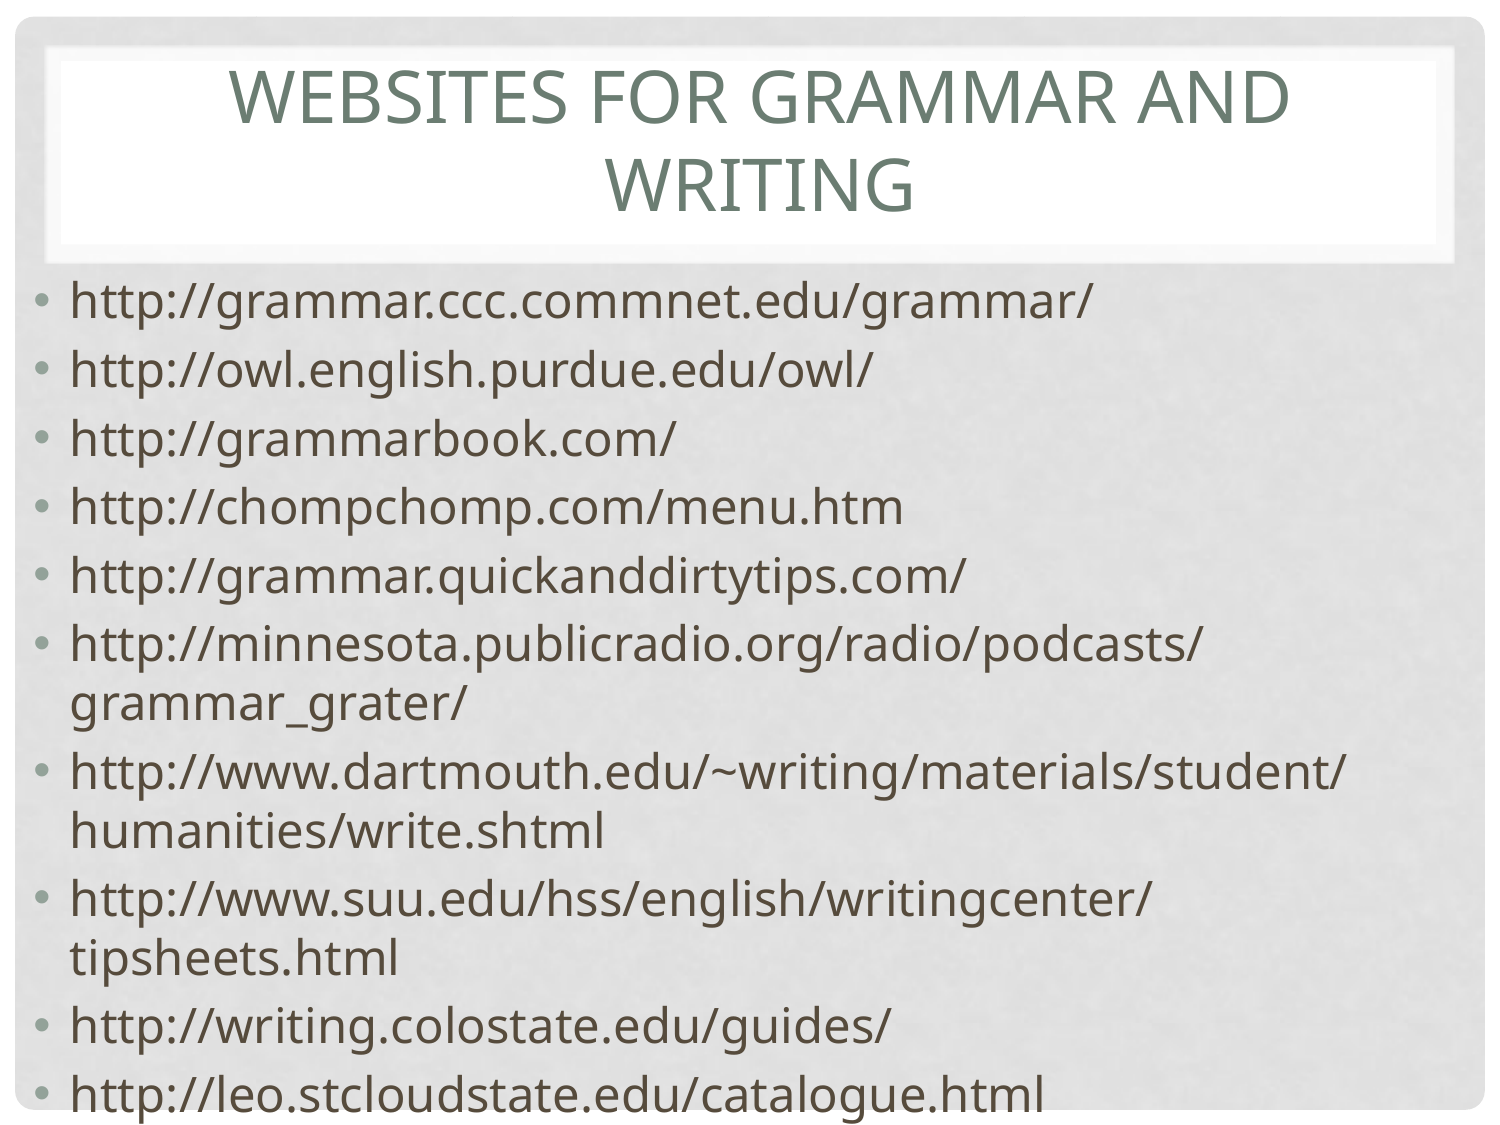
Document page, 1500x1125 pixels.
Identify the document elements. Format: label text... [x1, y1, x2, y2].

list http://grammar.ccc.commnet.edu/grammar/ http://owl.english.purdue.edu/owl/ http://grammarbook.com/ http://chompchomp.com/menu.htm http://grammar.quickanddirtytips.com/ http://minnesota.publicradio.org/radio/podcasts/grammar_grater/ http://www.dartmouth.edu/~writing/materials/student/humanities/write.shtml http://www.suu.edu/hss/english/writingcenter/tipsheets.html http://writing.colostate.edu/guides/ http://leo.stcloudstate.edu/catalogue.html [0, 262, 1500, 1125]
title Websites for Grammar and Writing [112, 62, 1410, 215]
